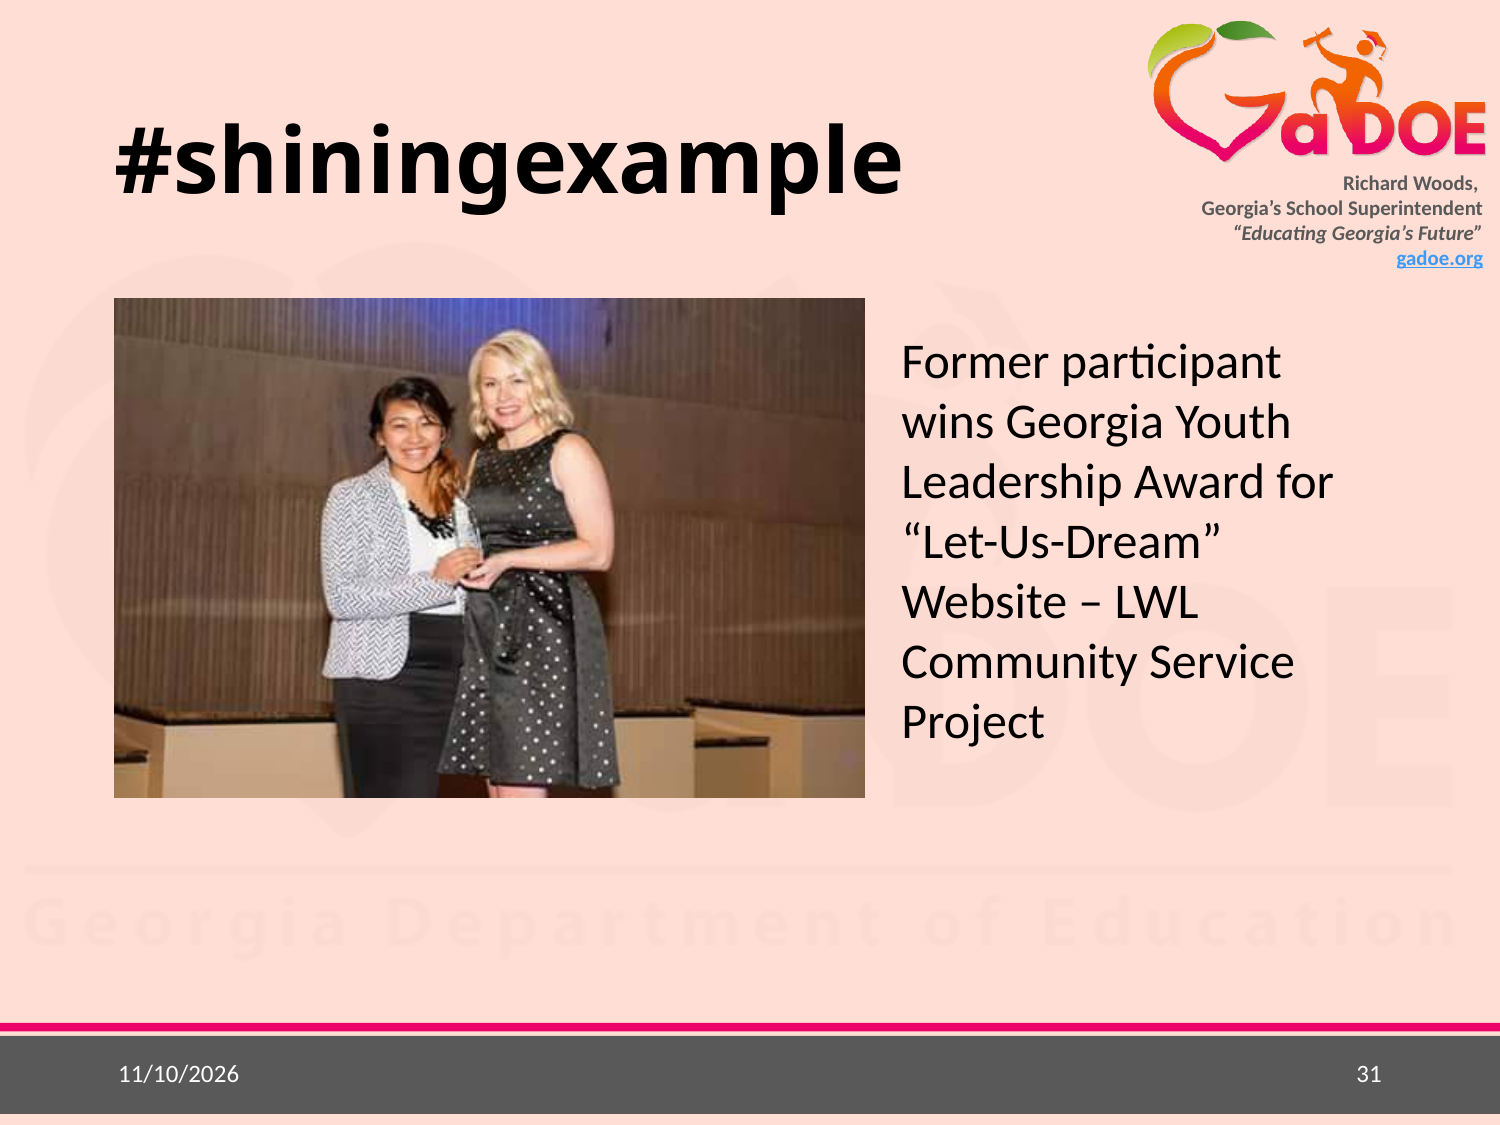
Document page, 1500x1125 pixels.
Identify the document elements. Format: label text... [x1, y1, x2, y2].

slide_number 31 [1059, 1042, 1397, 1103]
title #shiningexample [99, 54, 1136, 273]
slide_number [103, 1042, 441, 1103]
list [114, 298, 865, 798]
picture [1135, 8, 1499, 164]
text_box Former participant wins Georgia Youth Leadership Award for “Let-Us-Dream” Website – LWL Community Service Project [886, 320, 1358, 756]
picture [19, 235, 1473, 980]
